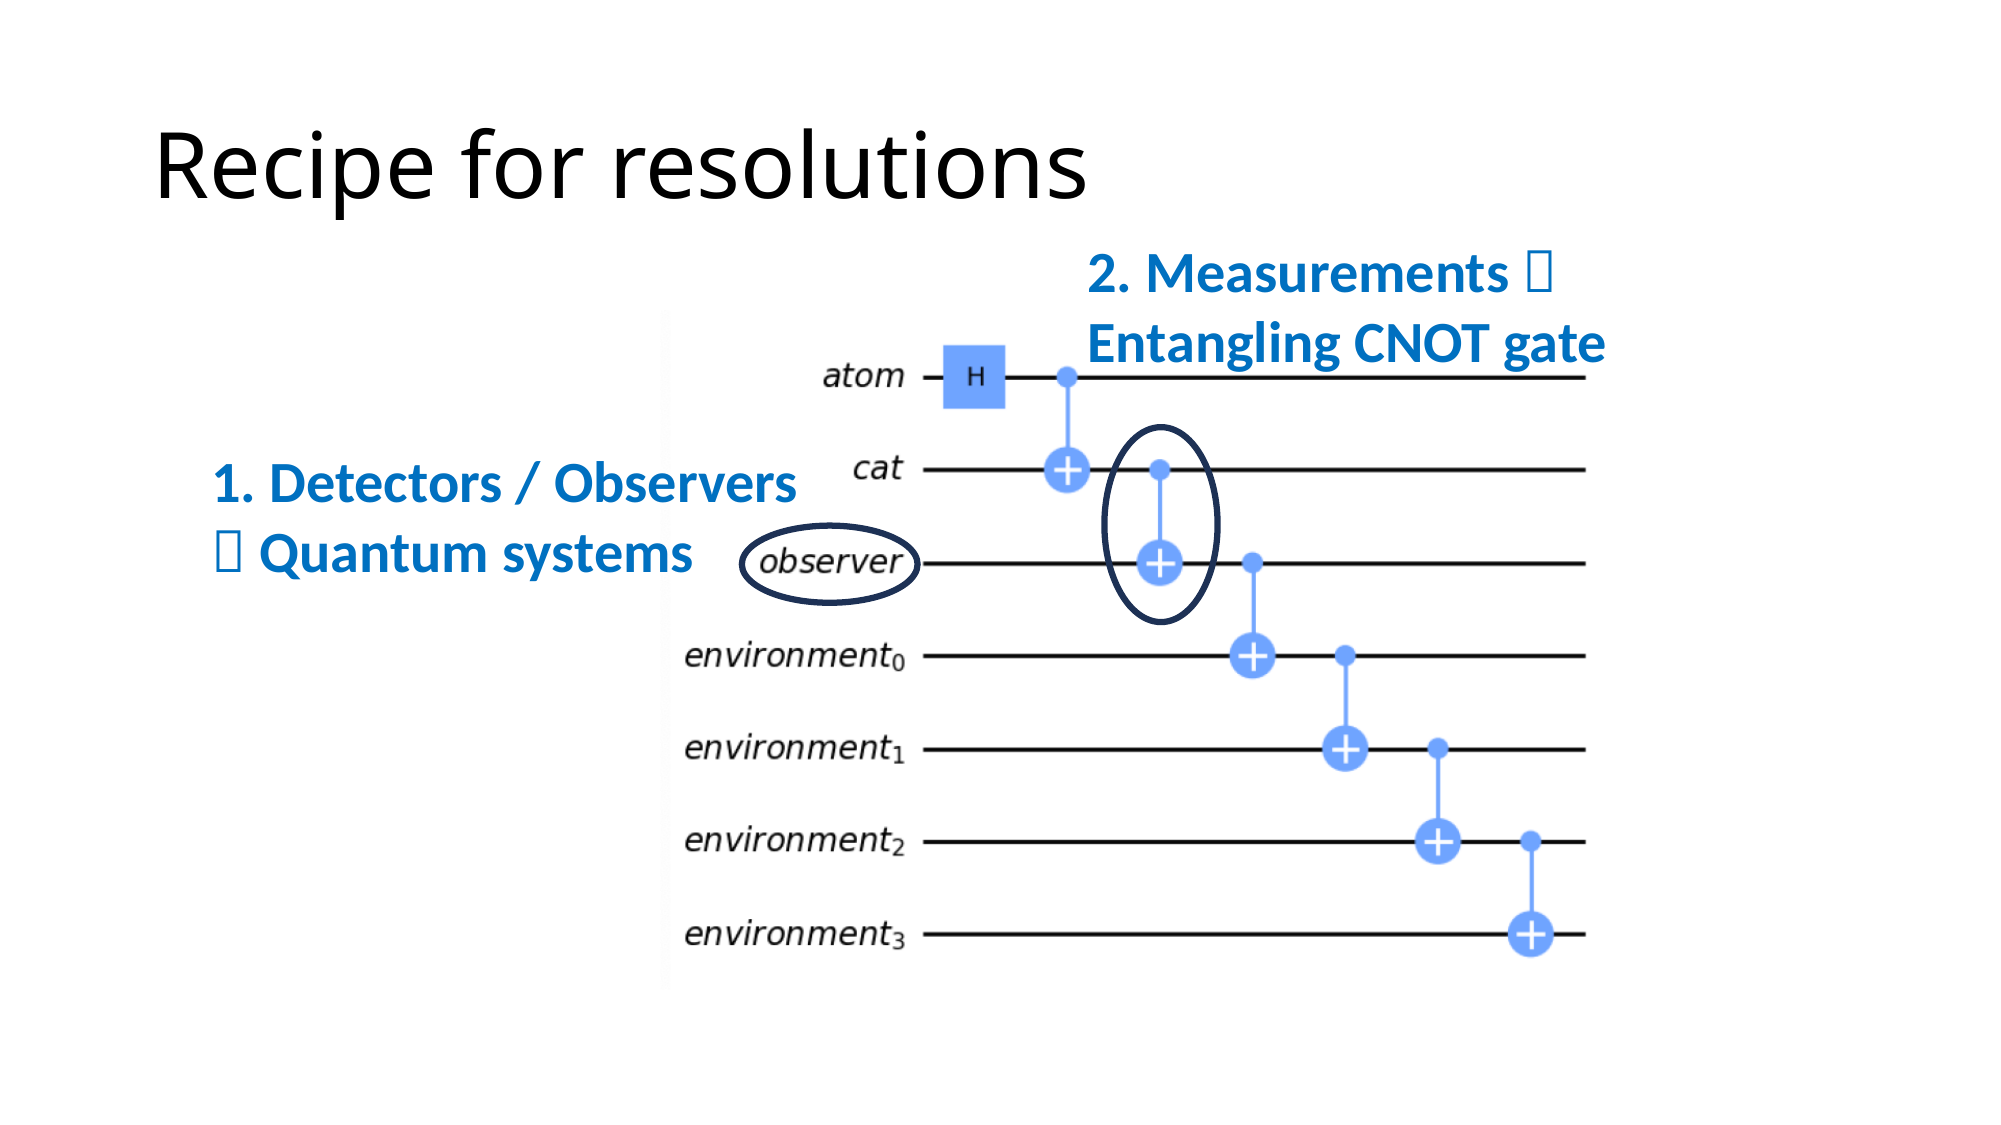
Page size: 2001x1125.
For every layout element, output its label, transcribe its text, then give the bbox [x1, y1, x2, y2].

picture [659, 310, 1631, 990]
text_box 2. Measurements  Entangling CNOT gate [1072, 226, 1660, 381]
text_box 1. Detectors / Observers  Quantum systems [196, 436, 659, 592]
title Recipe for resolutions [137, 59, 1863, 278]
